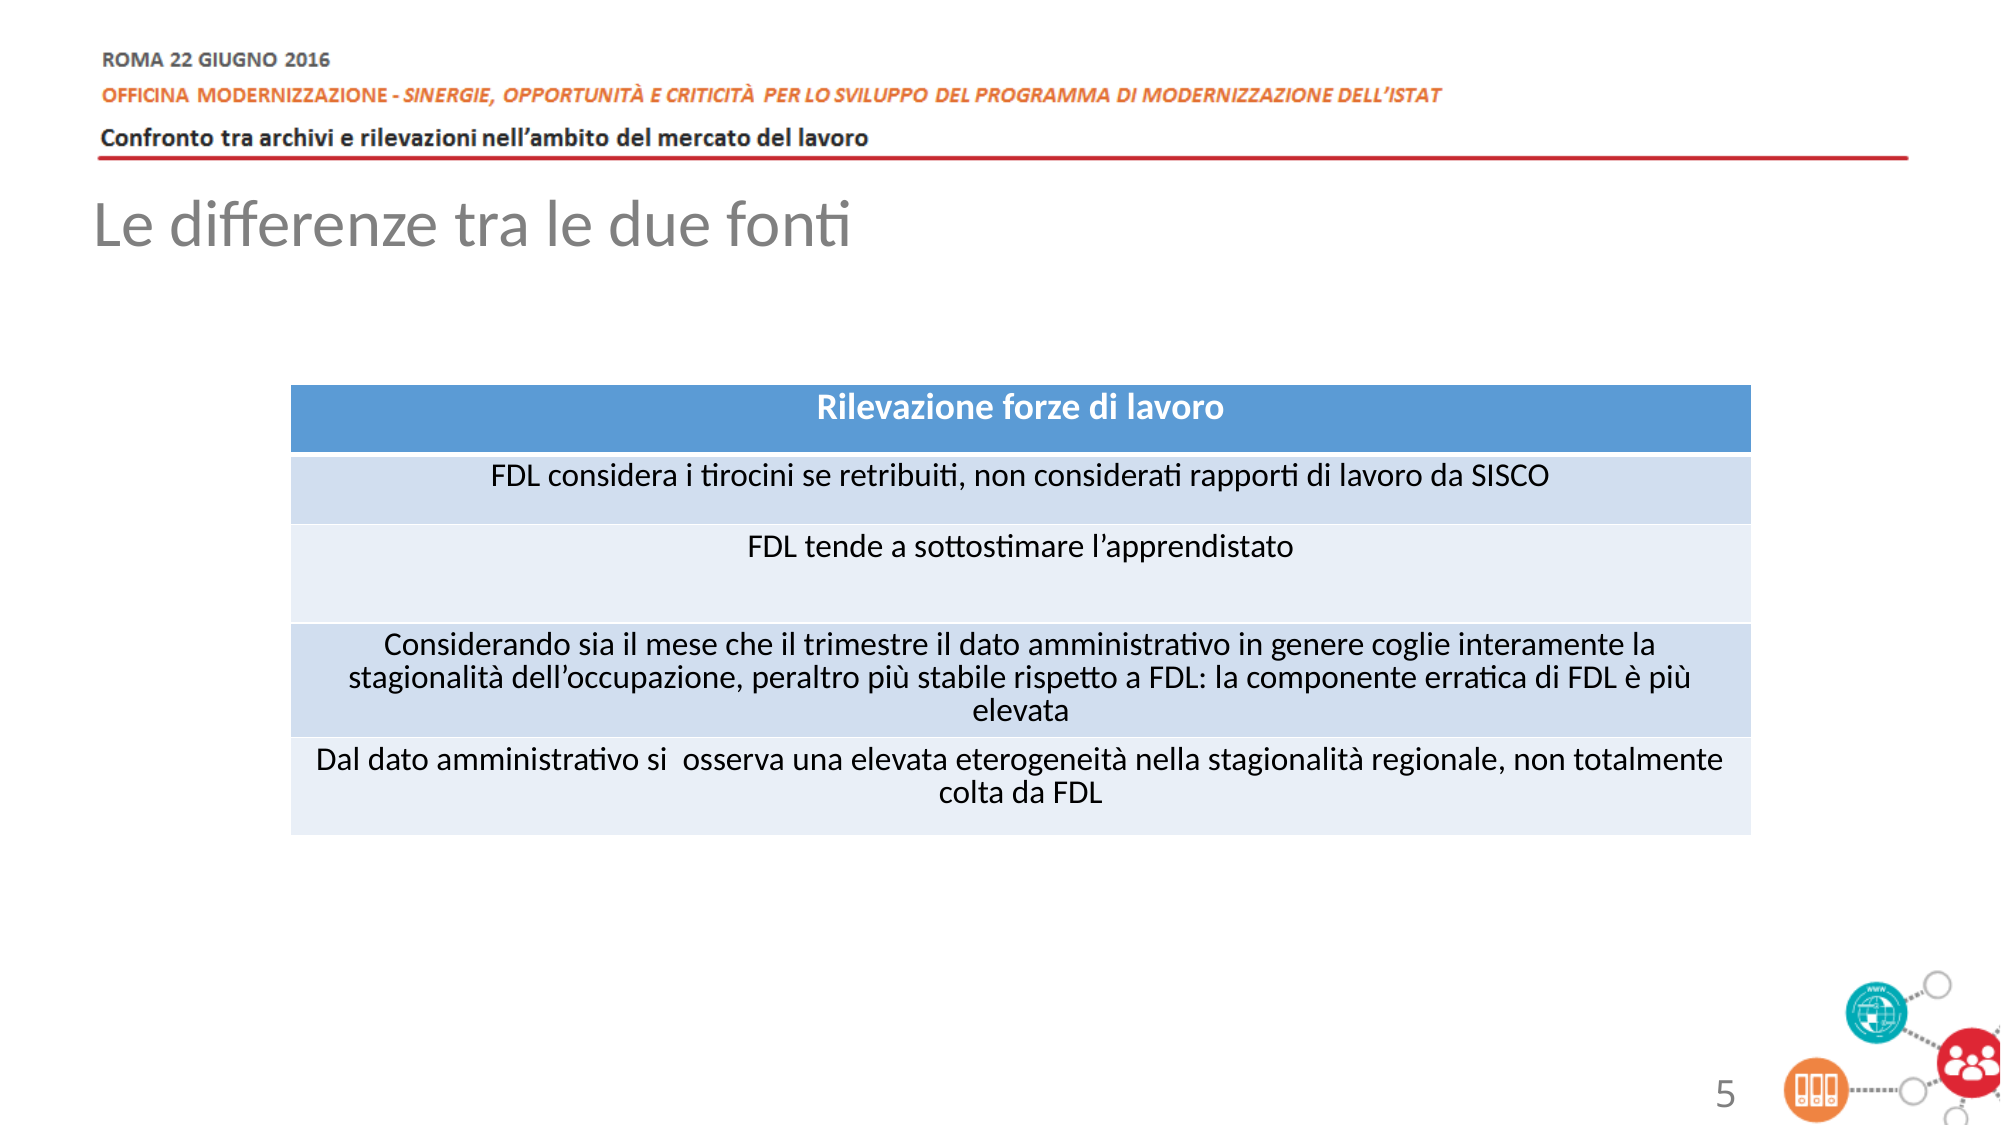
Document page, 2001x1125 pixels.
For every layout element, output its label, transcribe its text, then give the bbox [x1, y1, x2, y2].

table_cell FDL considera i tirocini se retribuiti, non considerati rapporti di lavoro da SISCO [291, 457, 1751, 524]
title Le differenze tra le due fonti [93, 179, 1849, 314]
table_header Rilevazione forze di lavoro [291, 385, 1751, 452]
table_cell Dal dato amministrativo si osserva una elevata eterogeneità nella stagionalità regionale, non totalmente colta da FDL [291, 738, 1751, 835]
picture [0, 0, 2001, 1125]
slide_number 5 [1574, 1062, 1752, 1116]
table_cell FDL tende a sottostimare l’apprendistato [291, 525, 1751, 622]
table_cell Considerando sia il mese che il trimestre il dato amministrativo in genere coglie interamente la stagionalità dell’occupazione, peraltro più stabile rispetto a FDL: la componente erratica di FDL è più elevata [291, 624, 1751, 737]
